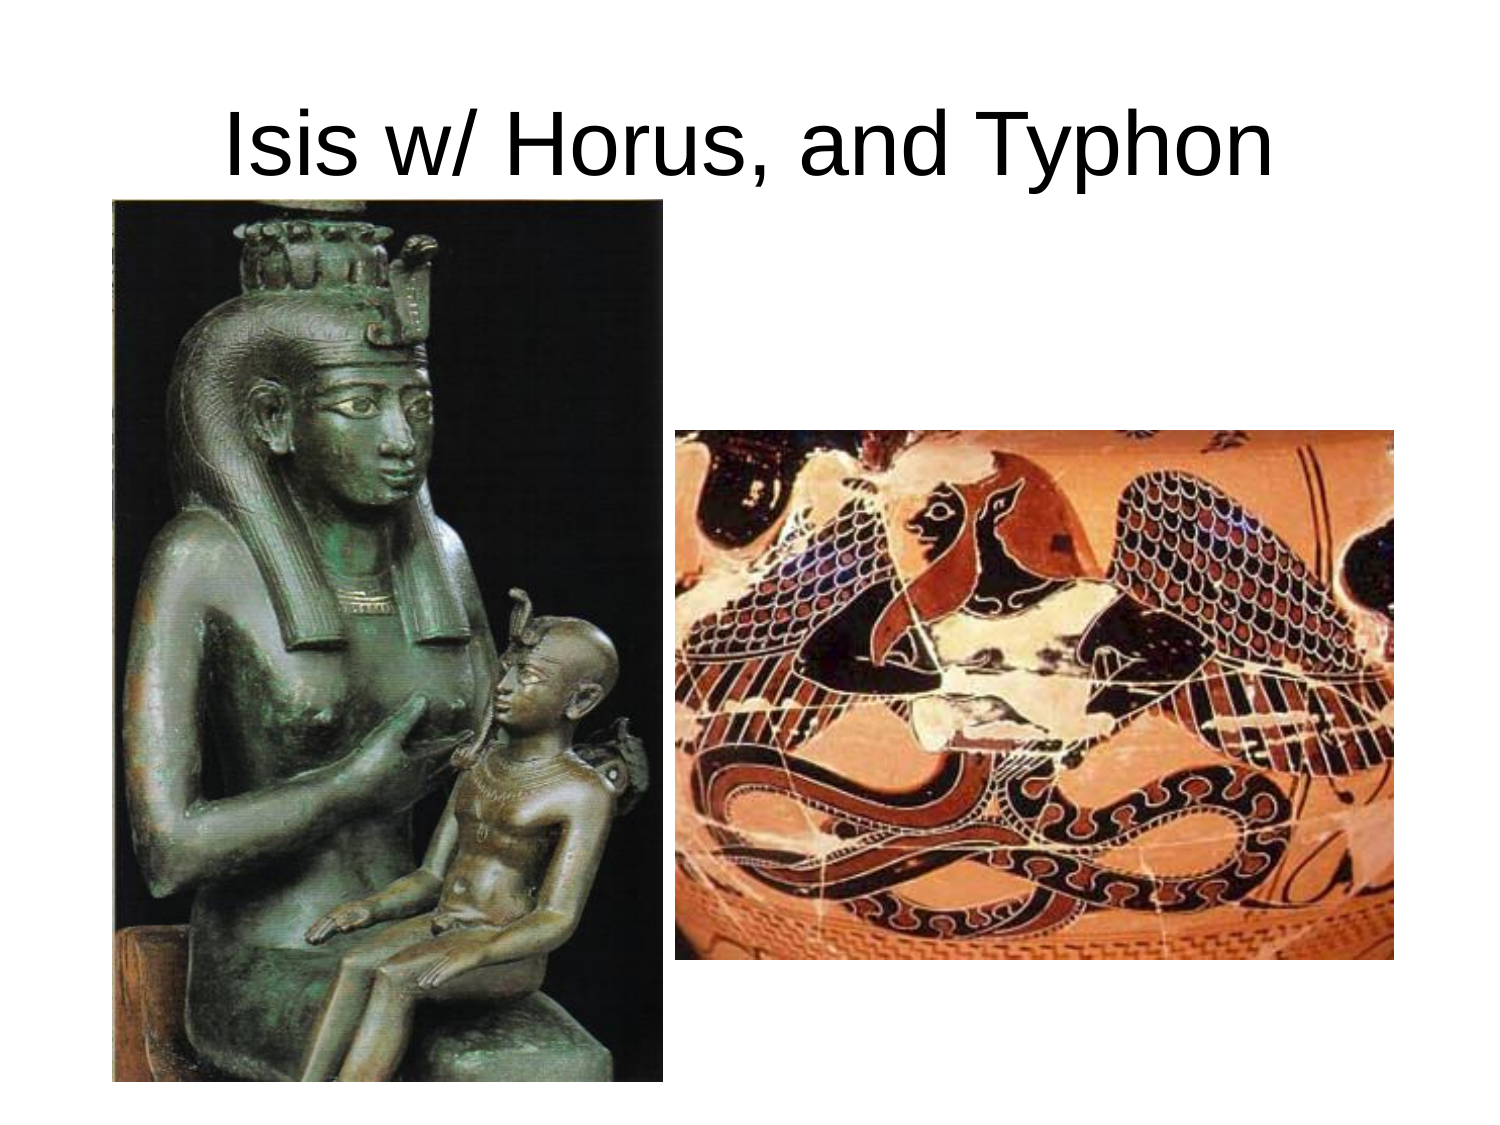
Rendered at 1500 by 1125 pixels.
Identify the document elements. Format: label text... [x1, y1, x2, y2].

picture [674, 430, 1394, 960]
picture [112, 199, 663, 1082]
title Isis w/ Horus, and Typhon [75, 45, 1425, 233]
